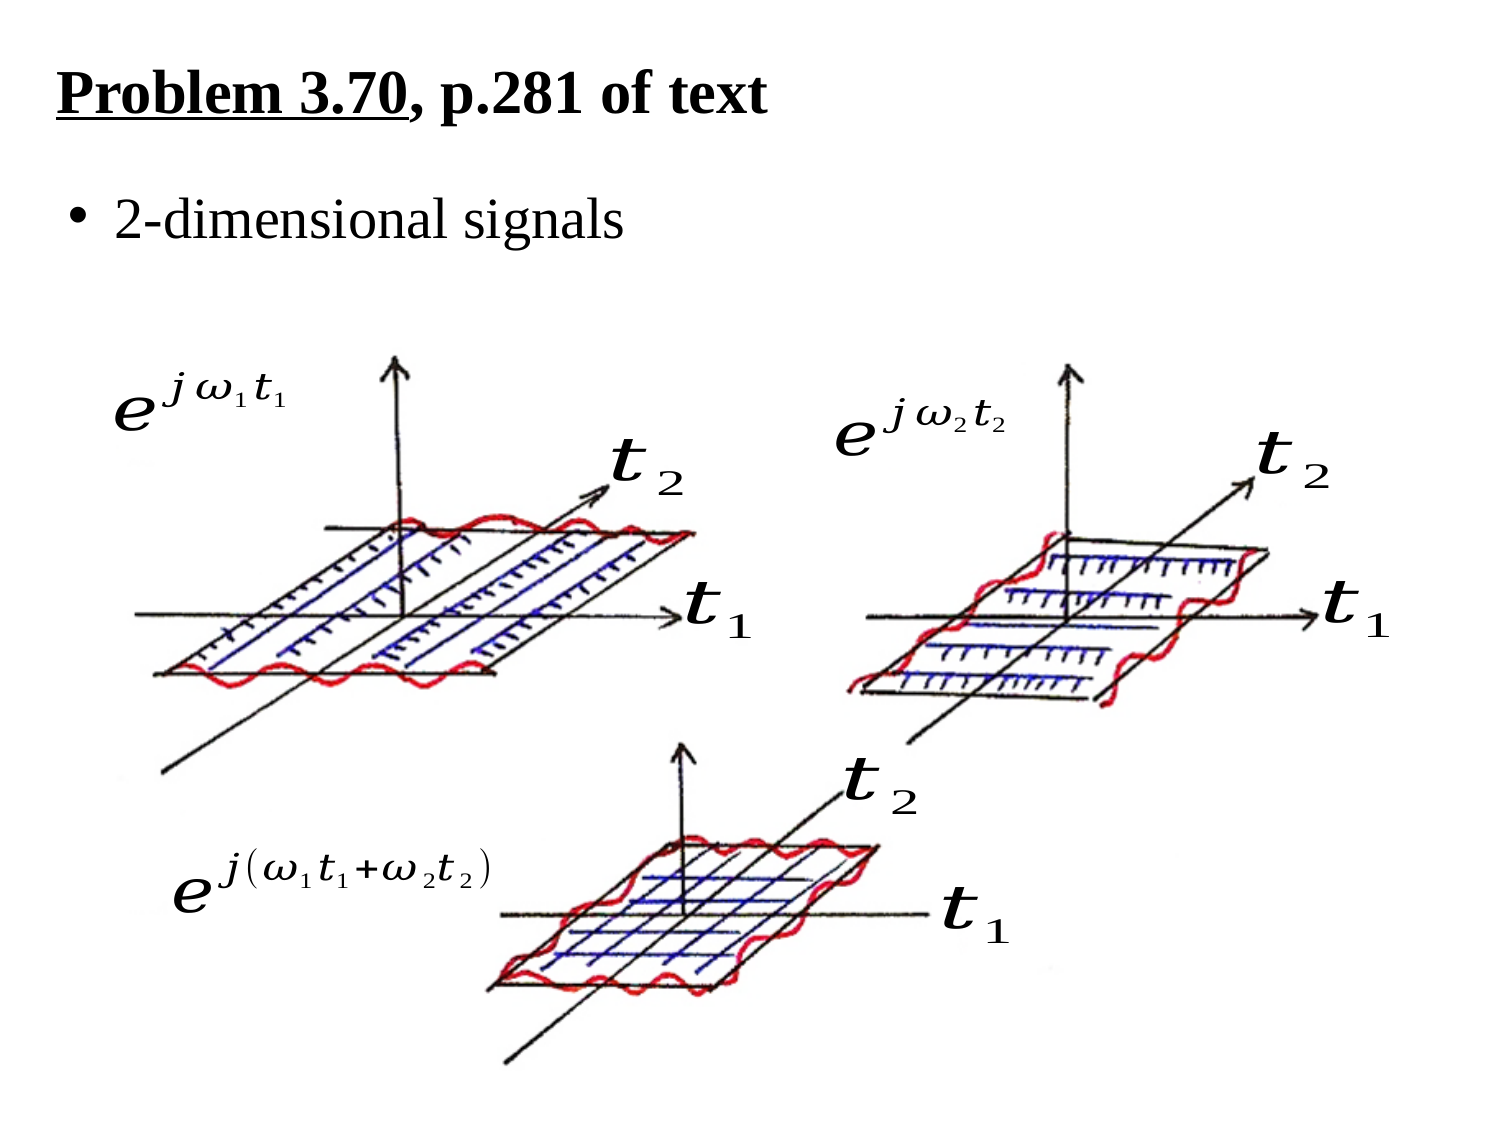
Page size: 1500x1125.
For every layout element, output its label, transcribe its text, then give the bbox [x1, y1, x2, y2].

text_box 2-dimensional signals [53, 172, 1500, 333]
picture [111, 337, 1326, 1071]
text_box Problem 3.70, p.281 of text [0, 43, 1057, 134]
